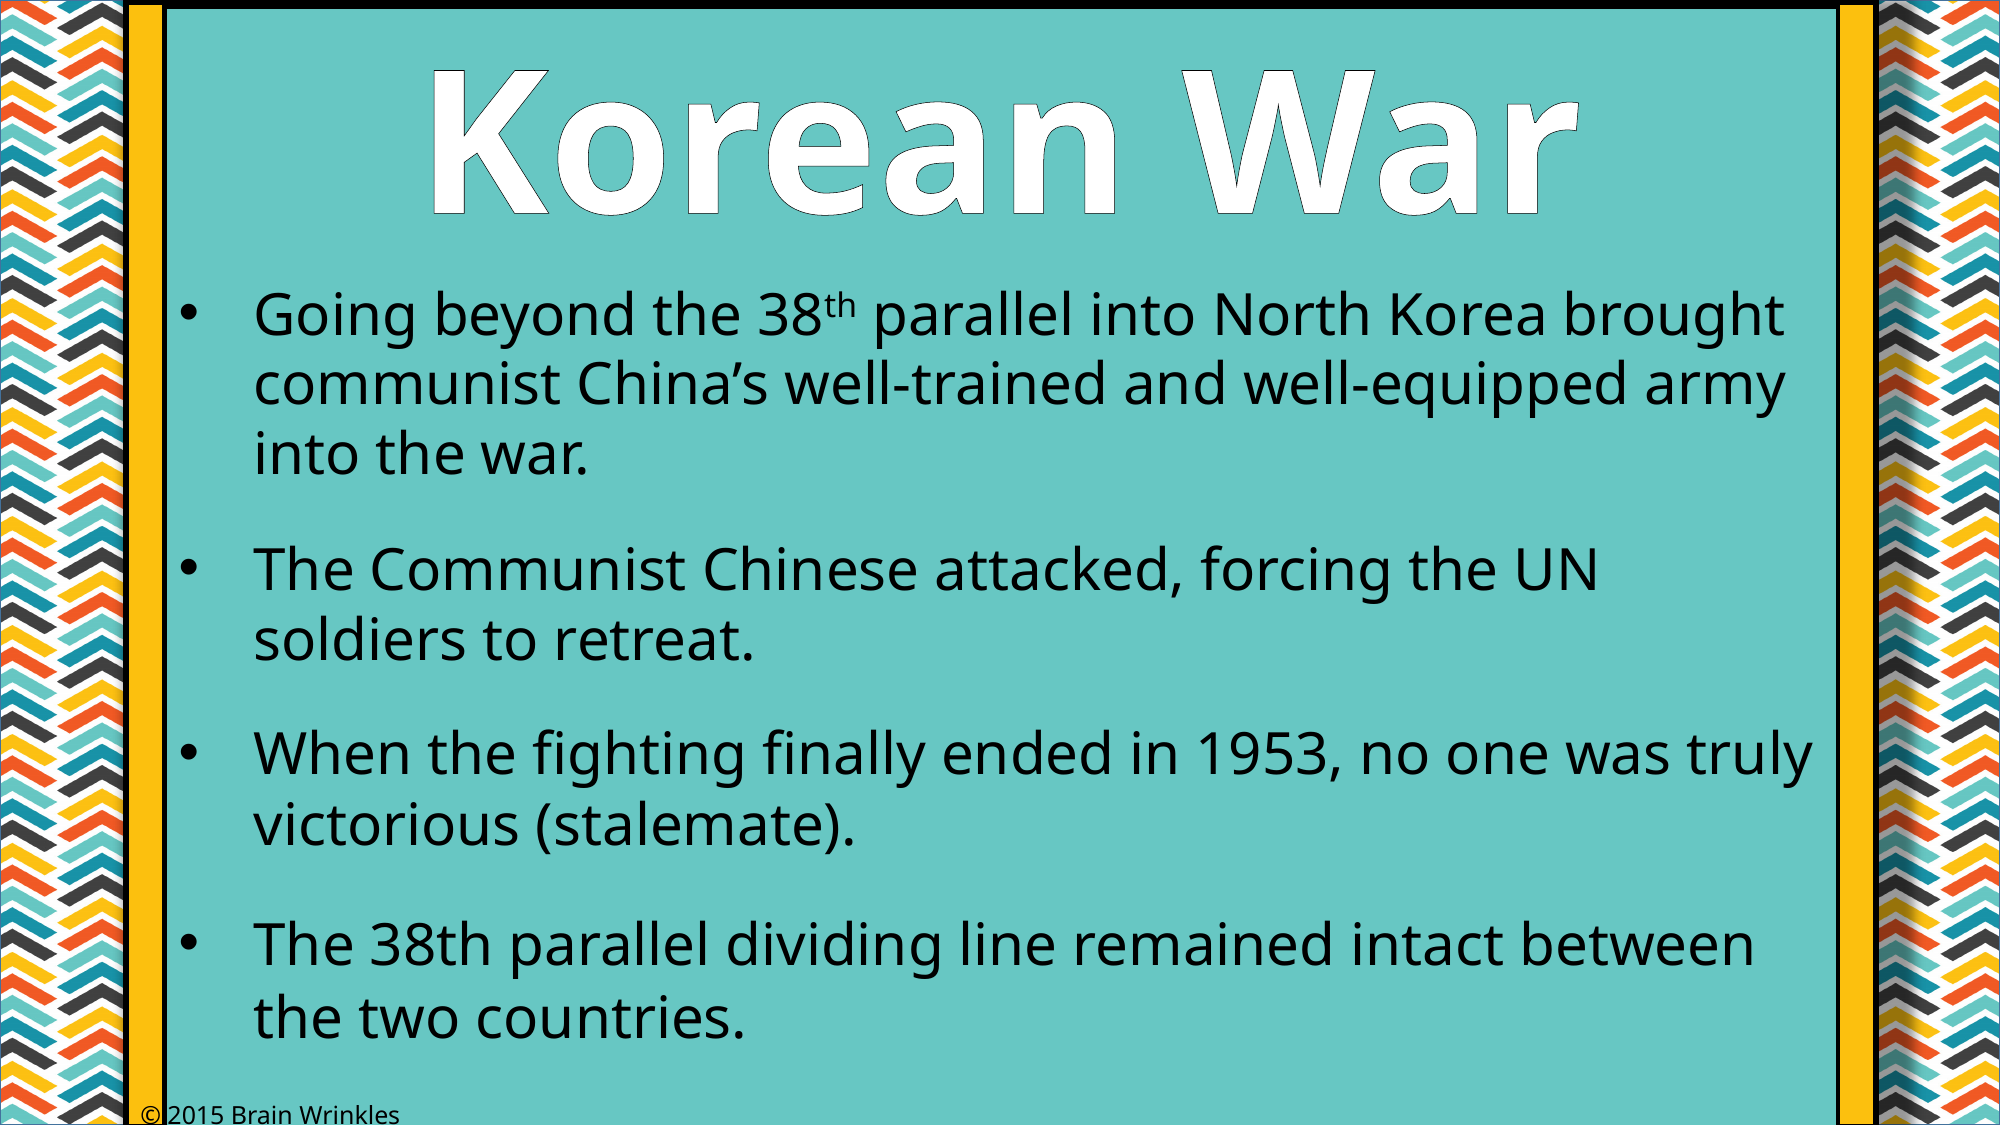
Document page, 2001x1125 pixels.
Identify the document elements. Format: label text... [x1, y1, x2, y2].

text_box © 2015 Brain Wrinkles [125, 1092, 561, 1125]
text_box [163, 6, 1839, 269]
text_box [0, 0, 119, 1125]
text_box Korean War [400, 5, 1598, 261]
text_box Going beyond the 38th parallel into North Korea brought communist China’s well-trained and well-equipped army into the war. The Communist Chinese attacked, forcing the UN soldiers to retreat. When the fighting finally ended in 1953, no one was truly victorious (stalemate). The 38th parallel dividing line remained intact between the two countries. [163, 269, 1839, 1125]
text_box [1917, 0, 2000, 1125]
text_box [125, 1, 1877, 1125]
